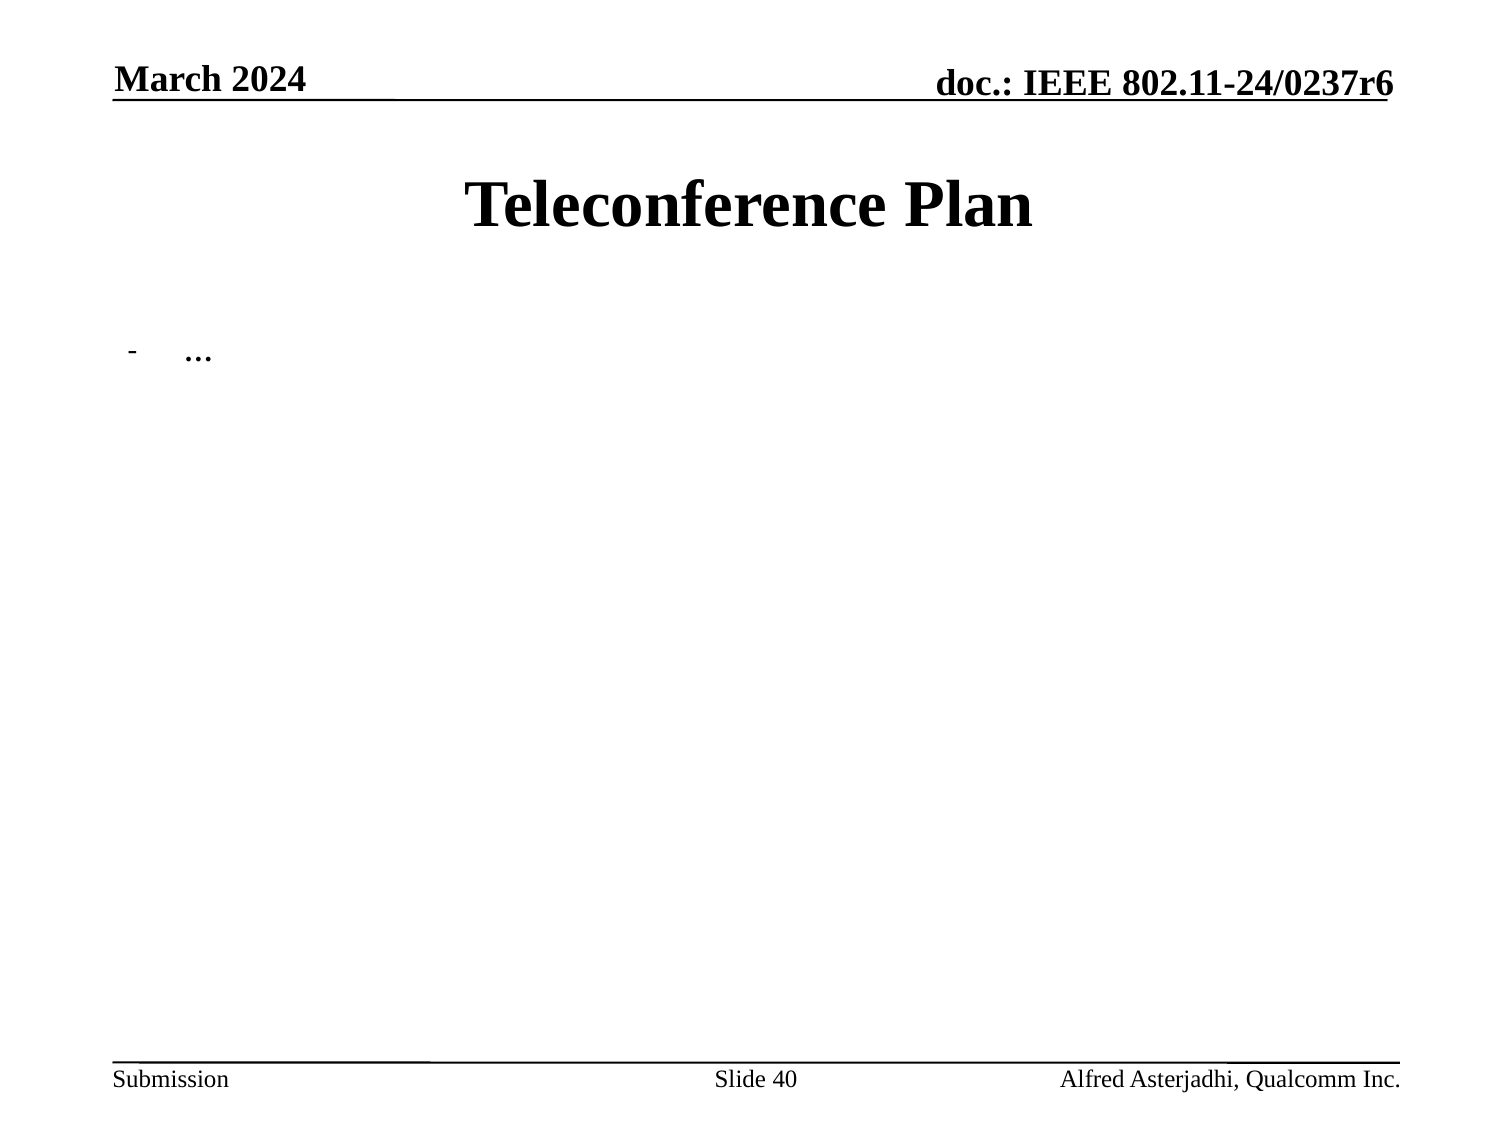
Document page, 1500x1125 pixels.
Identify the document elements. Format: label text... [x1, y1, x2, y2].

footer Alfred Asterjadhi, Qualcomm Inc. [878, 1061, 1402, 1093]
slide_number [114, 54, 423, 100]
list … [112, 324, 1388, 1063]
title Teleconference Plan [112, 112, 1388, 288]
slide_number Slide 40 [712, 1061, 800, 1123]
